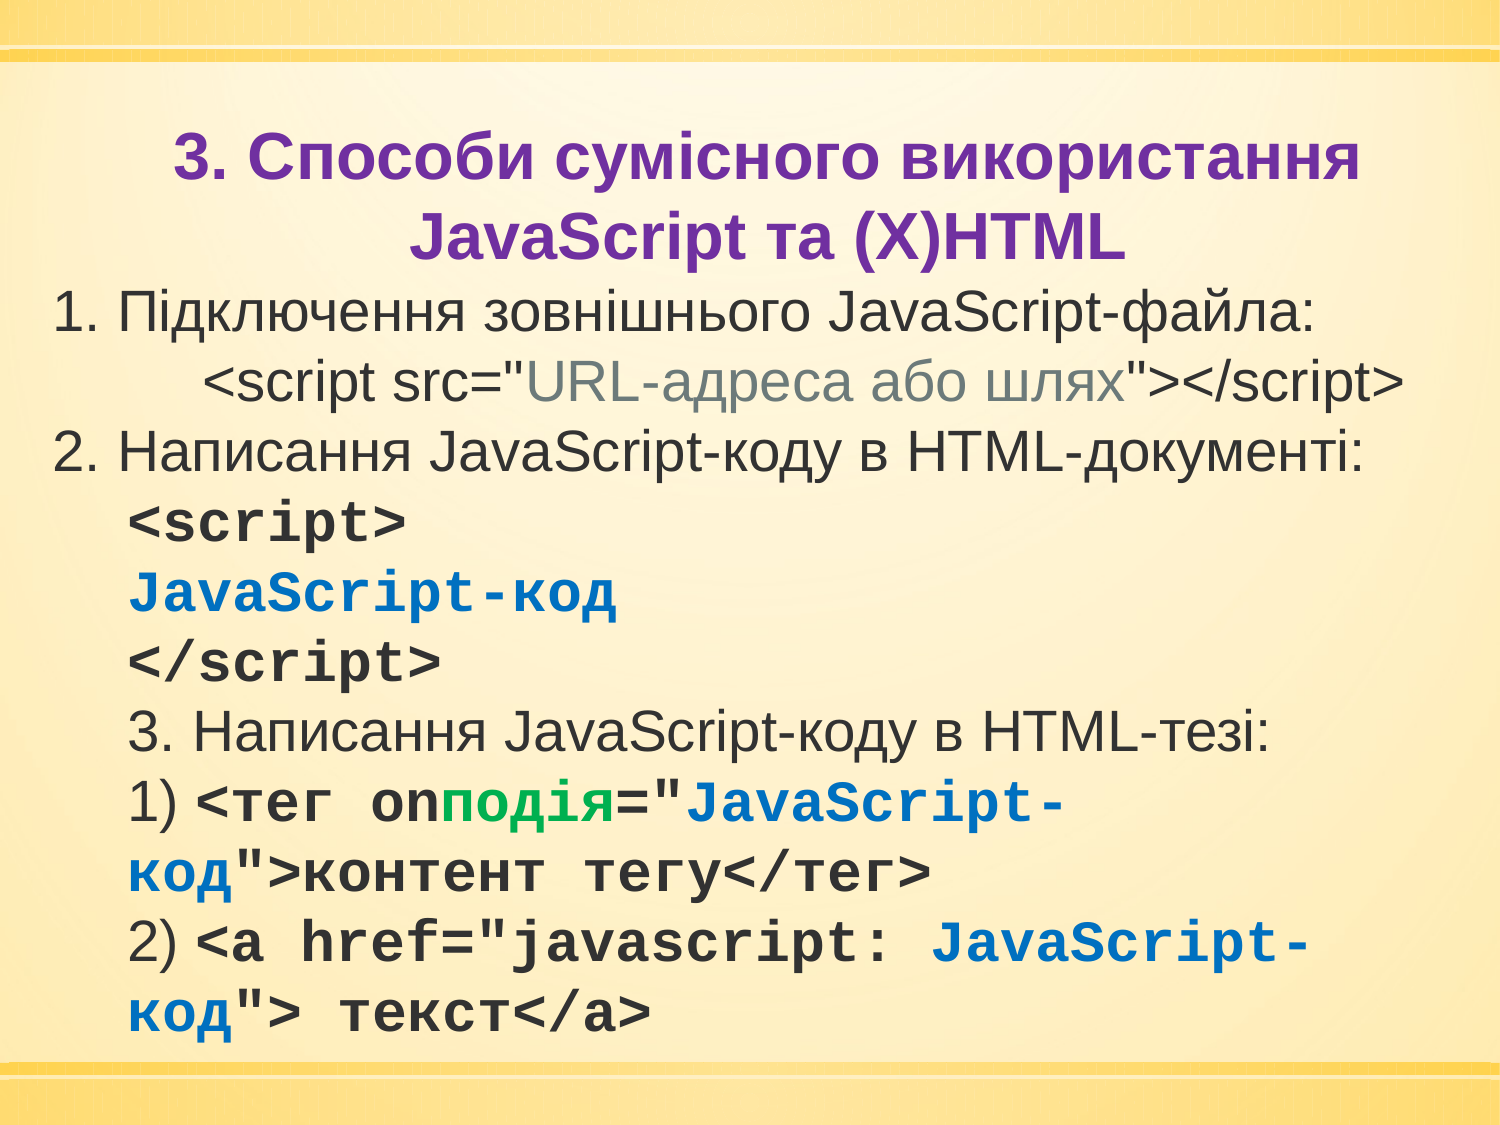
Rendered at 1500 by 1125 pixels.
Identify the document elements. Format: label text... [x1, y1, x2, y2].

text_box 3. Способи сумісного використання JavaScript та (X)HTML 1. Підключення зовнішнього JavaScript-файла: <script src="URL-адреса або шлях"></script> 2. Написання JavaScript-коду в HTML-документі: <script> JavaScript-код </script> 3. Написання JavaScript-коду в HTML-тезі: 1) <тег onподія="JavaScript-код">контент тегу</тег> 2) <a href="javascript: JavaScript-код"> текст</a> [37, 105, 1500, 1125]
picture [0, 62, 1500, 1062]
picture [0, 45, 1500, 49]
picture [0, 1075, 37, 1079]
